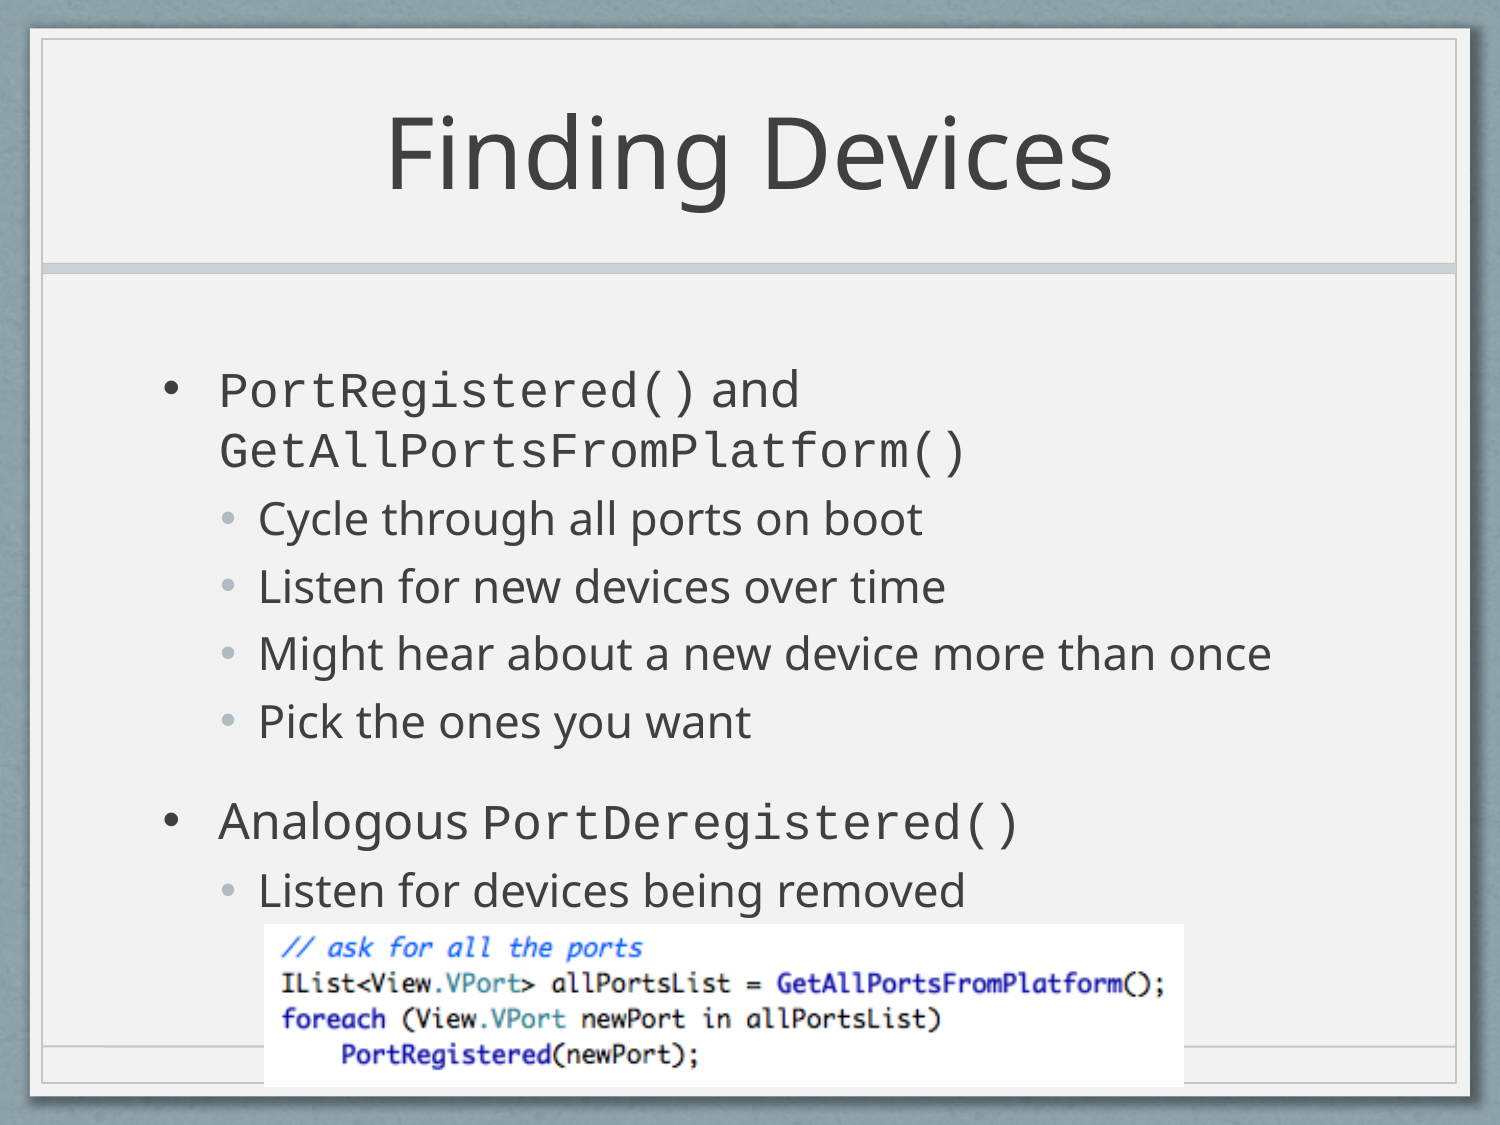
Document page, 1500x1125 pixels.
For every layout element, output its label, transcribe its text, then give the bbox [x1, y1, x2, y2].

list PortRegistered() and GetAllPortsFromPlatform() Cycle through all ports on boot Listen for new devices over time Might hear about a new device more than once Pick the ones you want Analogous PortDeregistered() Listen for devices being removed [147, 350, 1353, 995]
title Finding Devices [147, 40, 1353, 260]
picture [264, 923, 1185, 1088]
